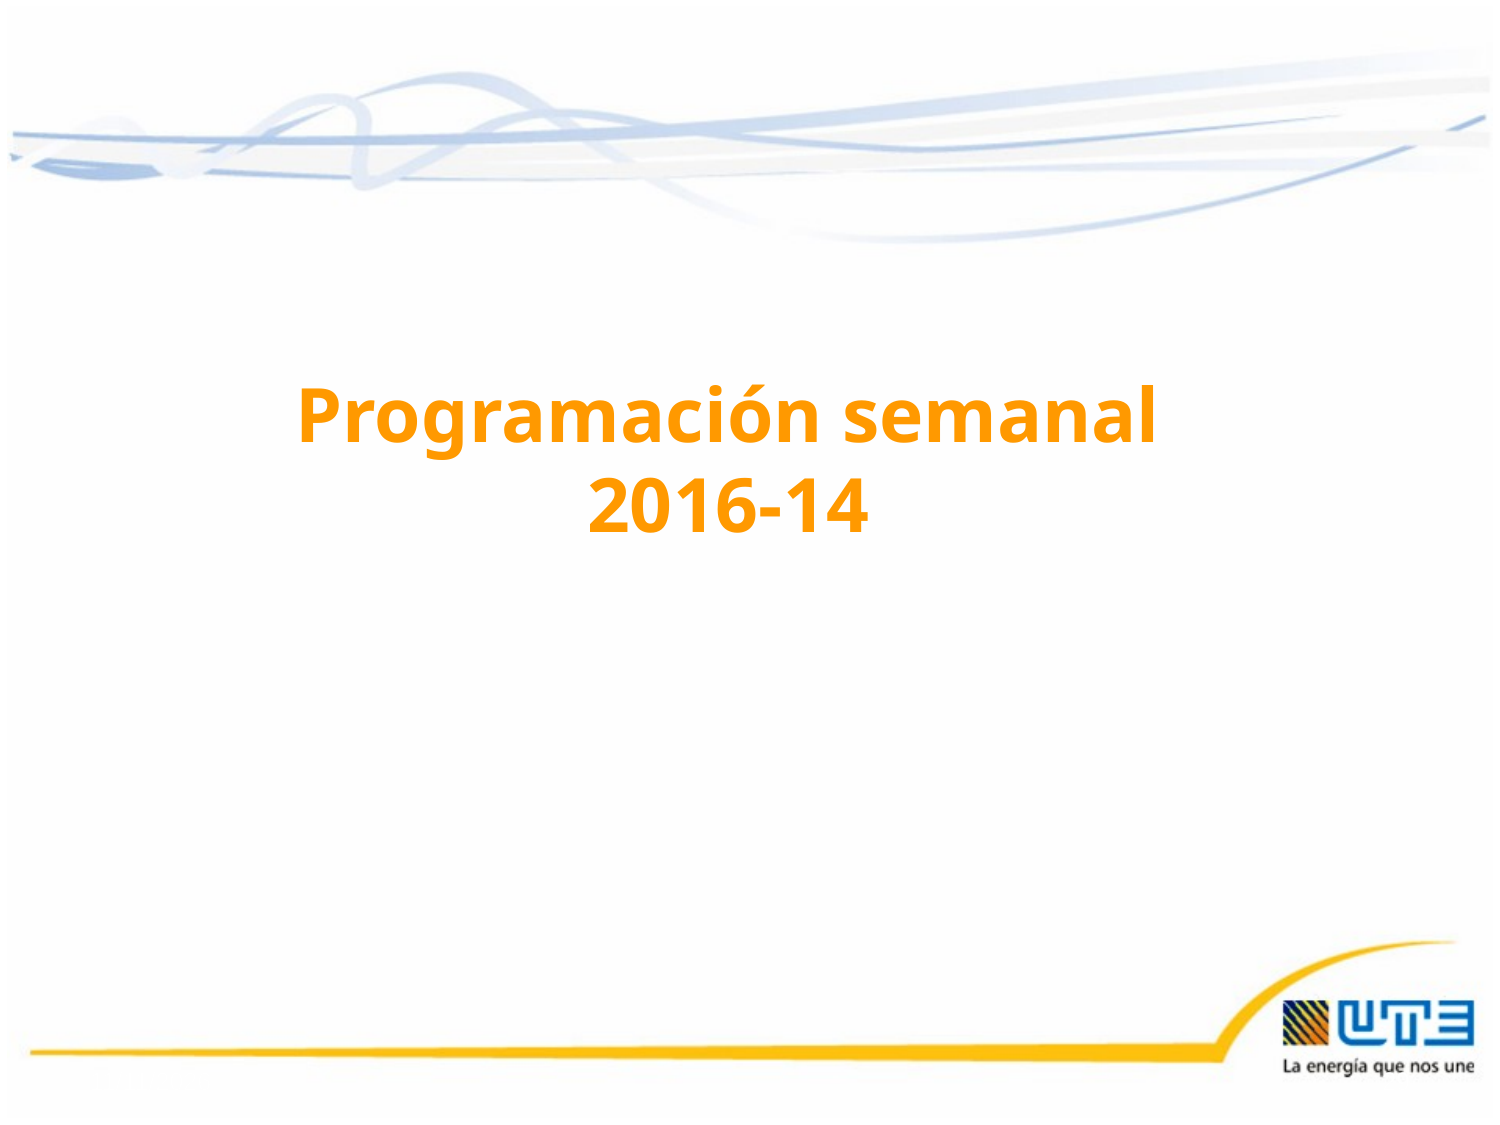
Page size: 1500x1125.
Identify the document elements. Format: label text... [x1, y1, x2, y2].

text_box 29 [1074, 1024, 1425, 1103]
text_box 31/03/2016 [75, 1024, 425, 1103]
picture [7, 6, 1493, 1118]
title Programación semanal 2016-14 [52, 408, 1404, 597]
